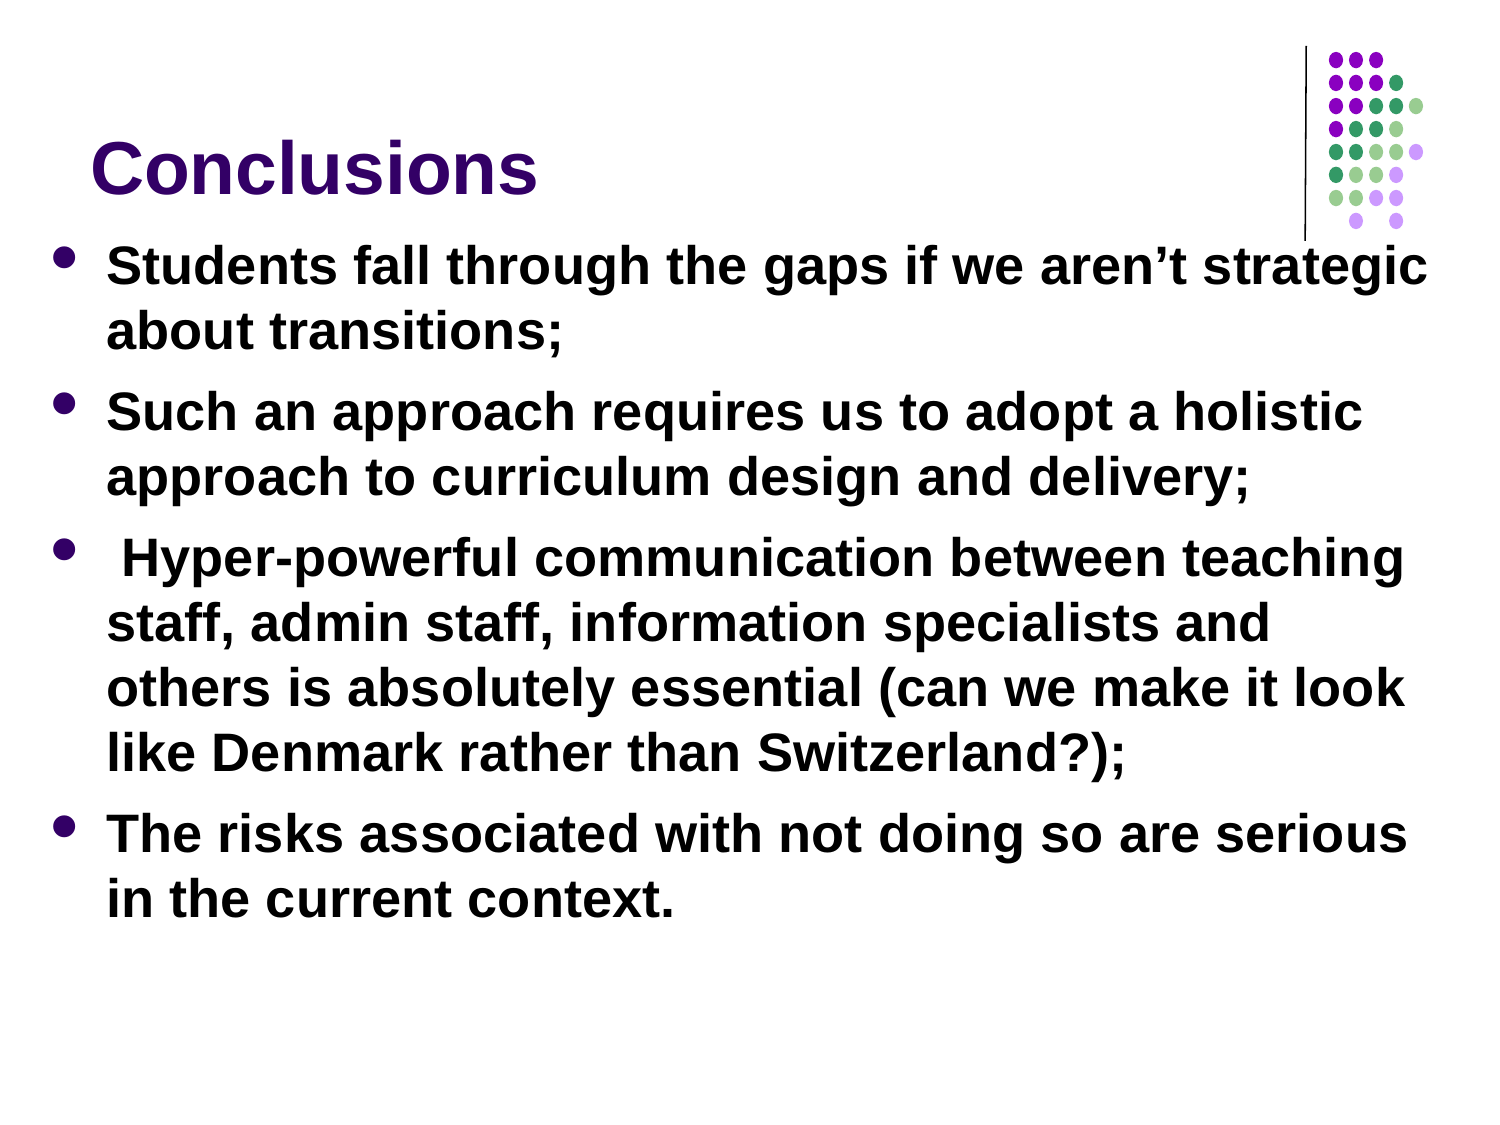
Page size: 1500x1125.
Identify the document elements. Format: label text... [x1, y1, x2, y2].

list Students fall through the gaps if we aren’t strategic about transitions; Such an approach requires us to adopt a holistic approach to curriculum design and delivery; Hyper-powerful communication between teaching staff, admin staff, information specialists and others is absolutely essential (can we make it look like Denmark rather than Switzerland?); The risks associated with not doing so are serious in the current context. [34, 222, 1466, 1039]
title Conclusions [74, 40, 1313, 218]
